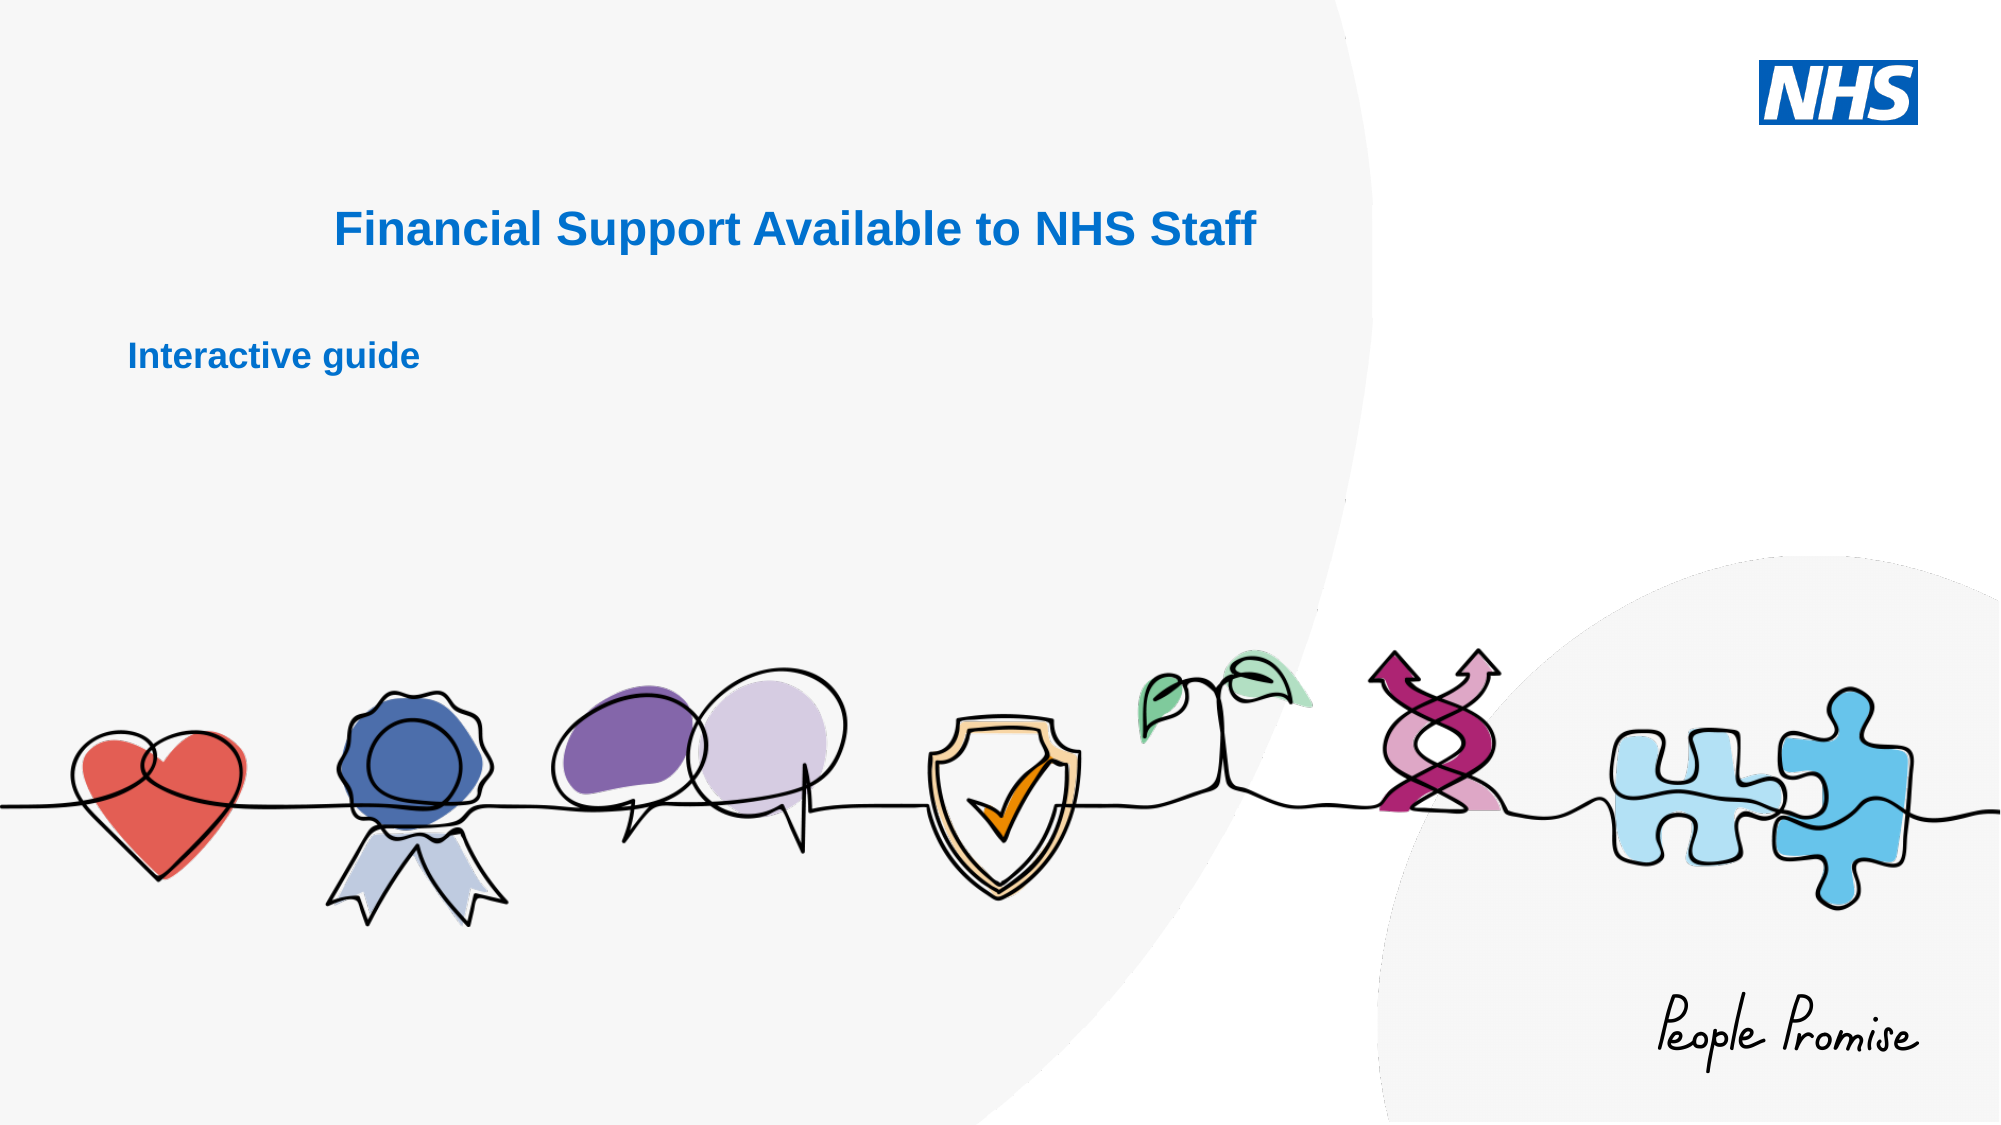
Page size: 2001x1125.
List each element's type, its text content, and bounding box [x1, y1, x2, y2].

list Financial Support Available to NHS Staff [325, 184, 1353, 278]
picture [0, 0, 2001, 1125]
list Interactive guide [119, 322, 1044, 392]
picture [1759, 60, 1918, 125]
